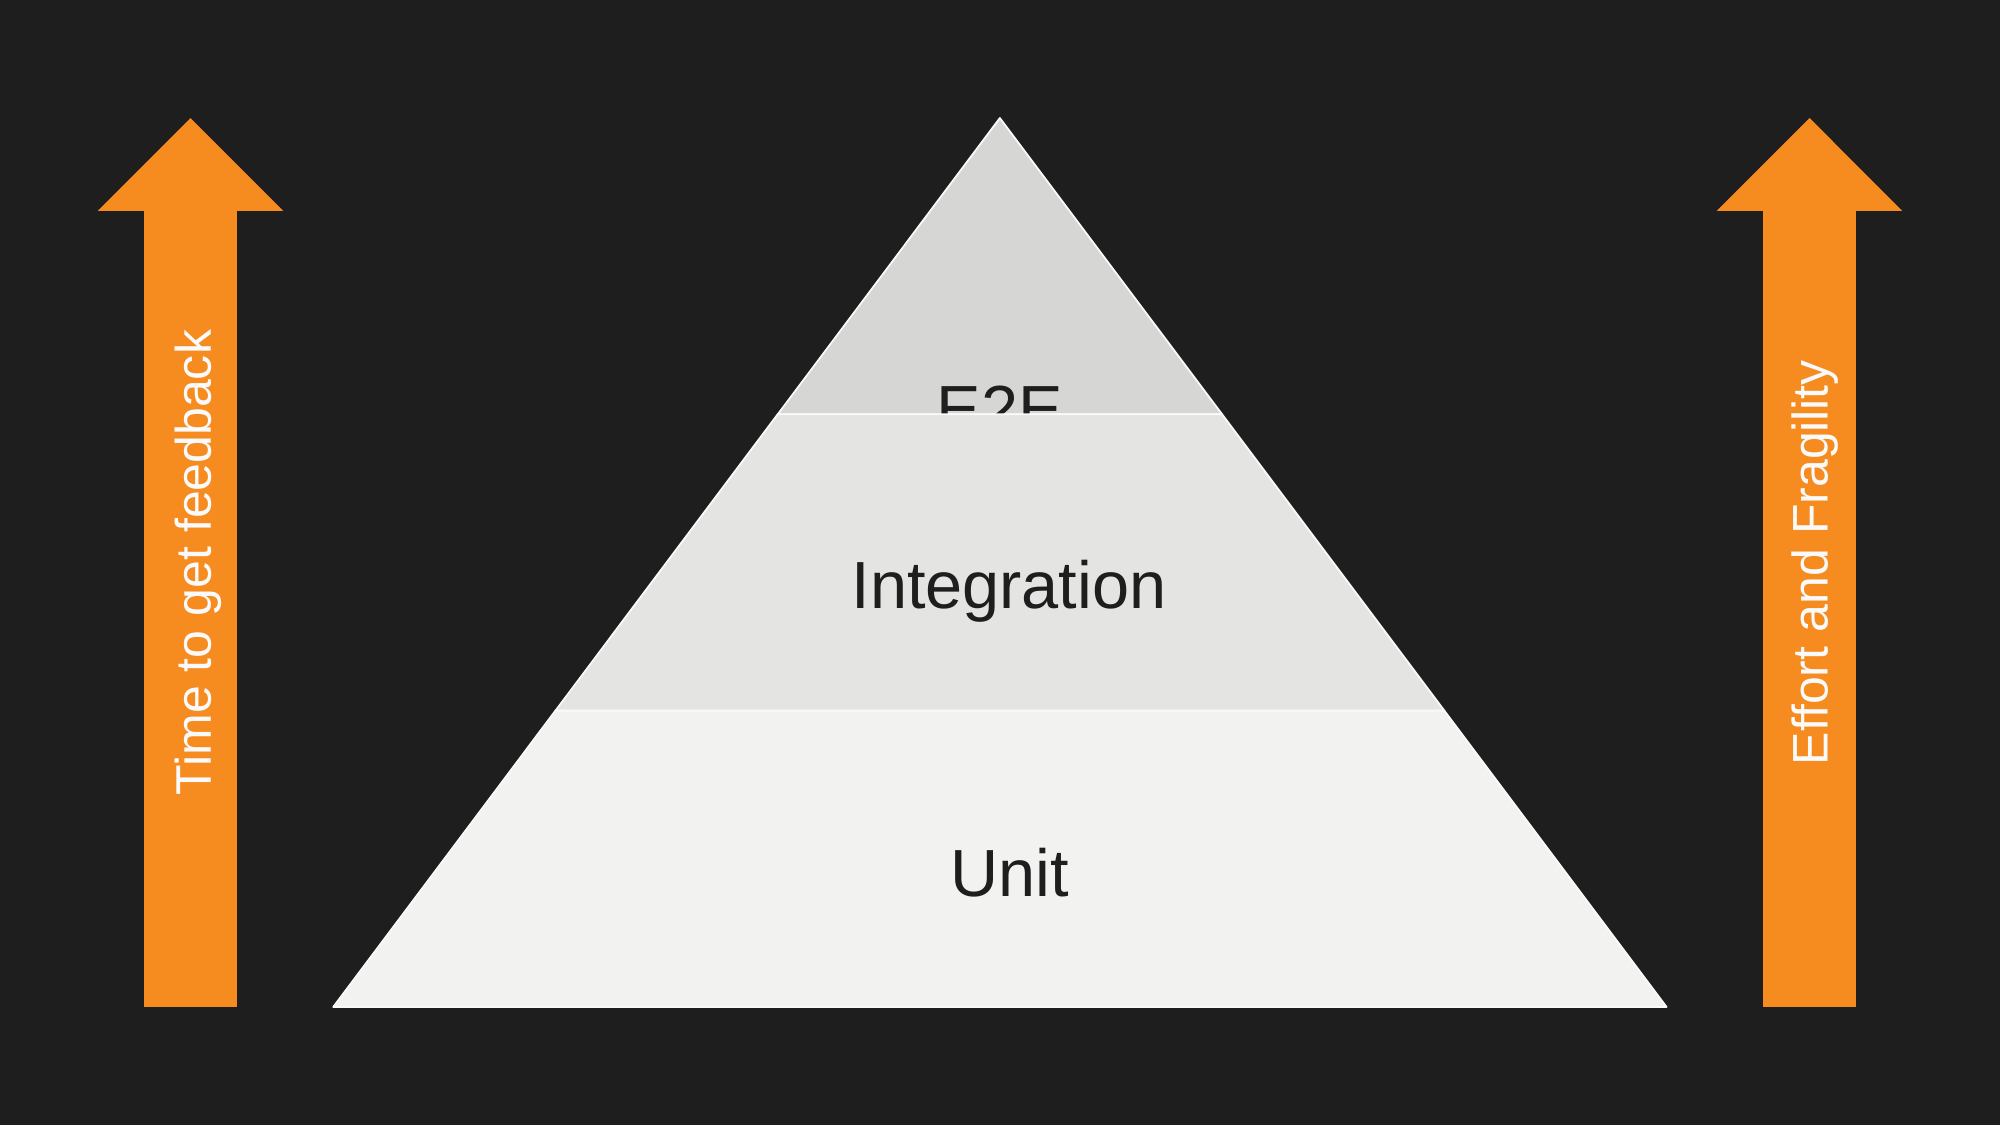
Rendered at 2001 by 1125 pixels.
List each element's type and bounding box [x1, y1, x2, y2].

text_box [97, 117, 284, 1008]
text_box [1716, 117, 1903, 1008]
text_box [332, 117, 1667, 1008]
